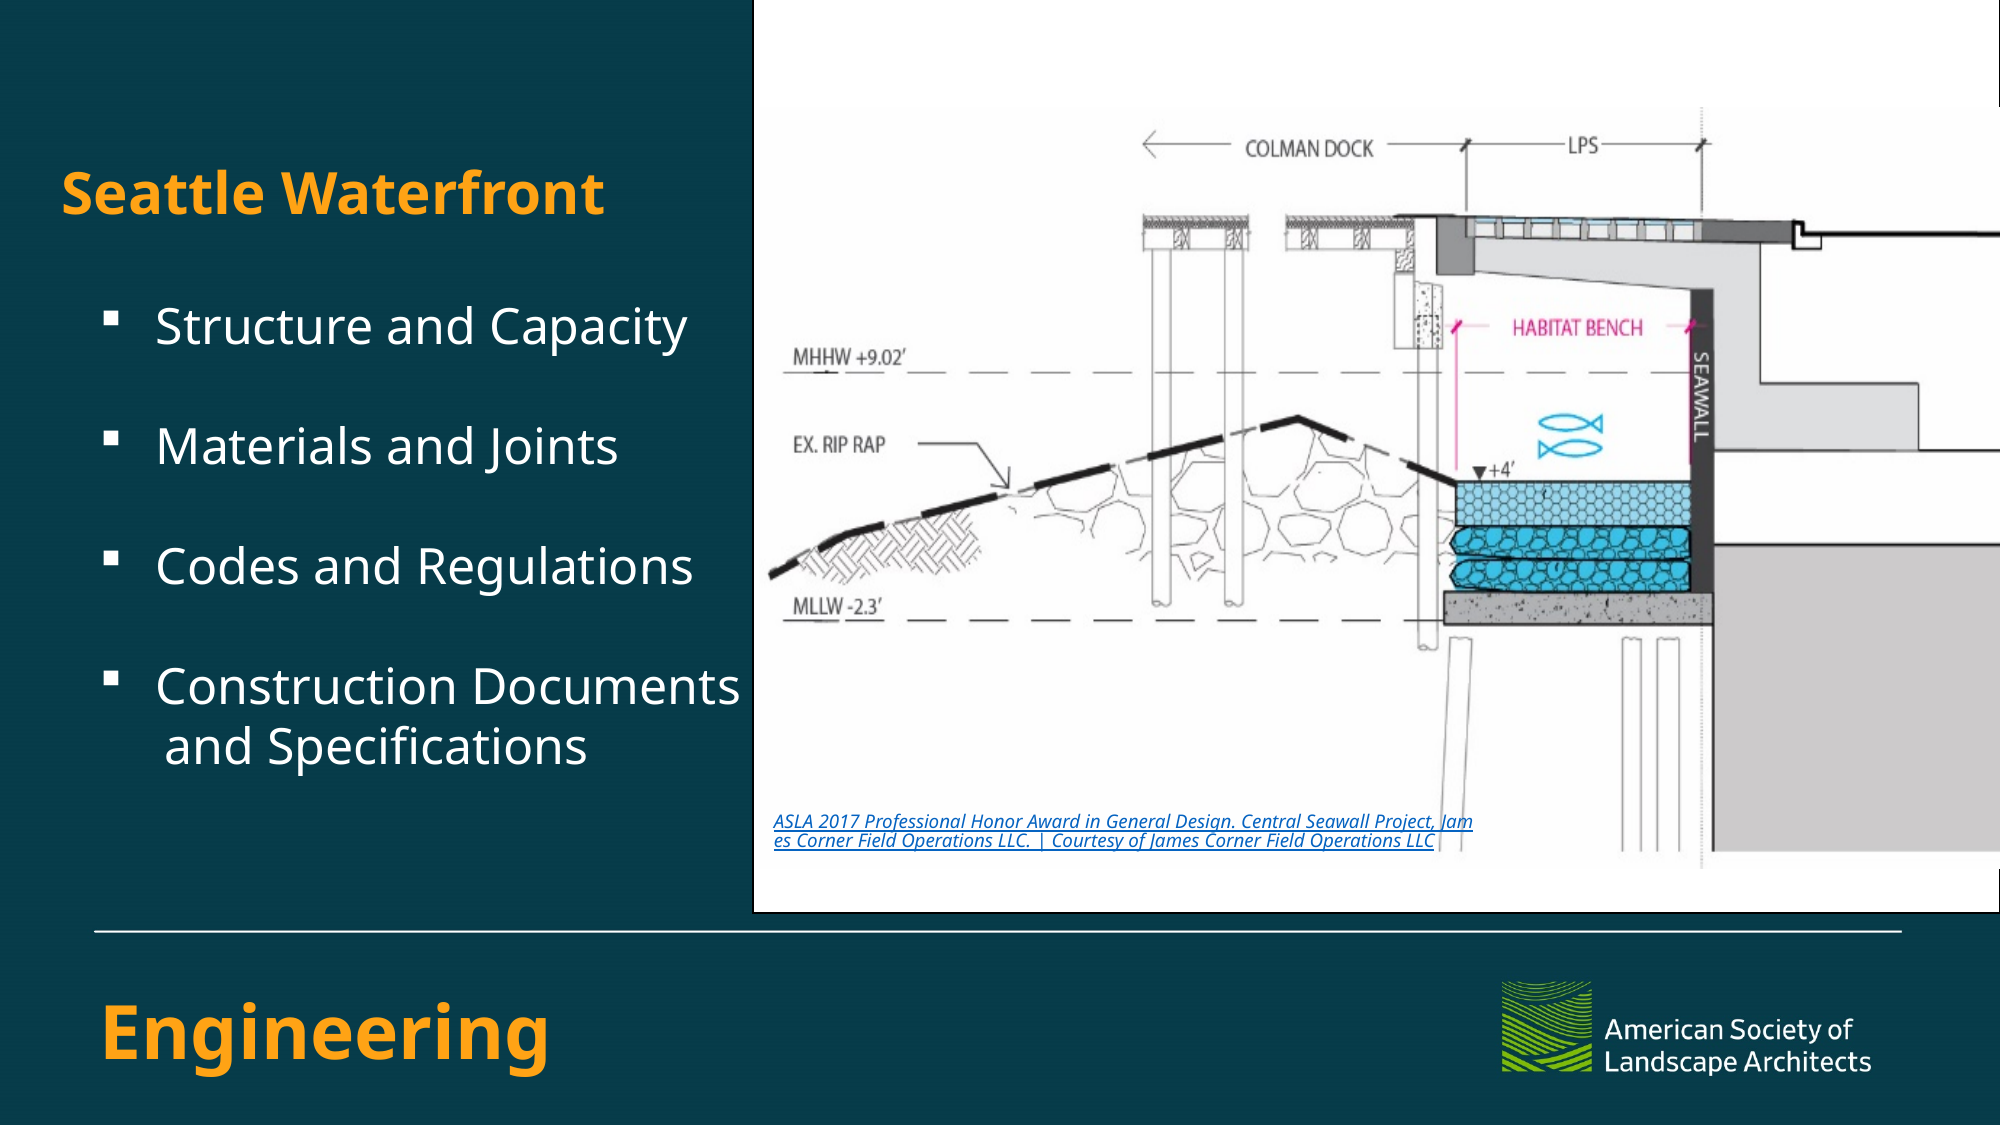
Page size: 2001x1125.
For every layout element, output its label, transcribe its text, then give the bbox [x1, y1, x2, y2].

text_box [752, 0, 2000, 286]
text_box Seattle Waterfront [46, 148, 621, 234]
text_box [752, 842, 2000, 914]
text_box Engineering [84, 977, 628, 1082]
text_box Structure and Capacity Materials and Joints Codes and Regulations Construction Documents and Specifications [84, 286, 759, 842]
picture [759, 107, 2000, 869]
picture [0, 0, 2000, 1125]
